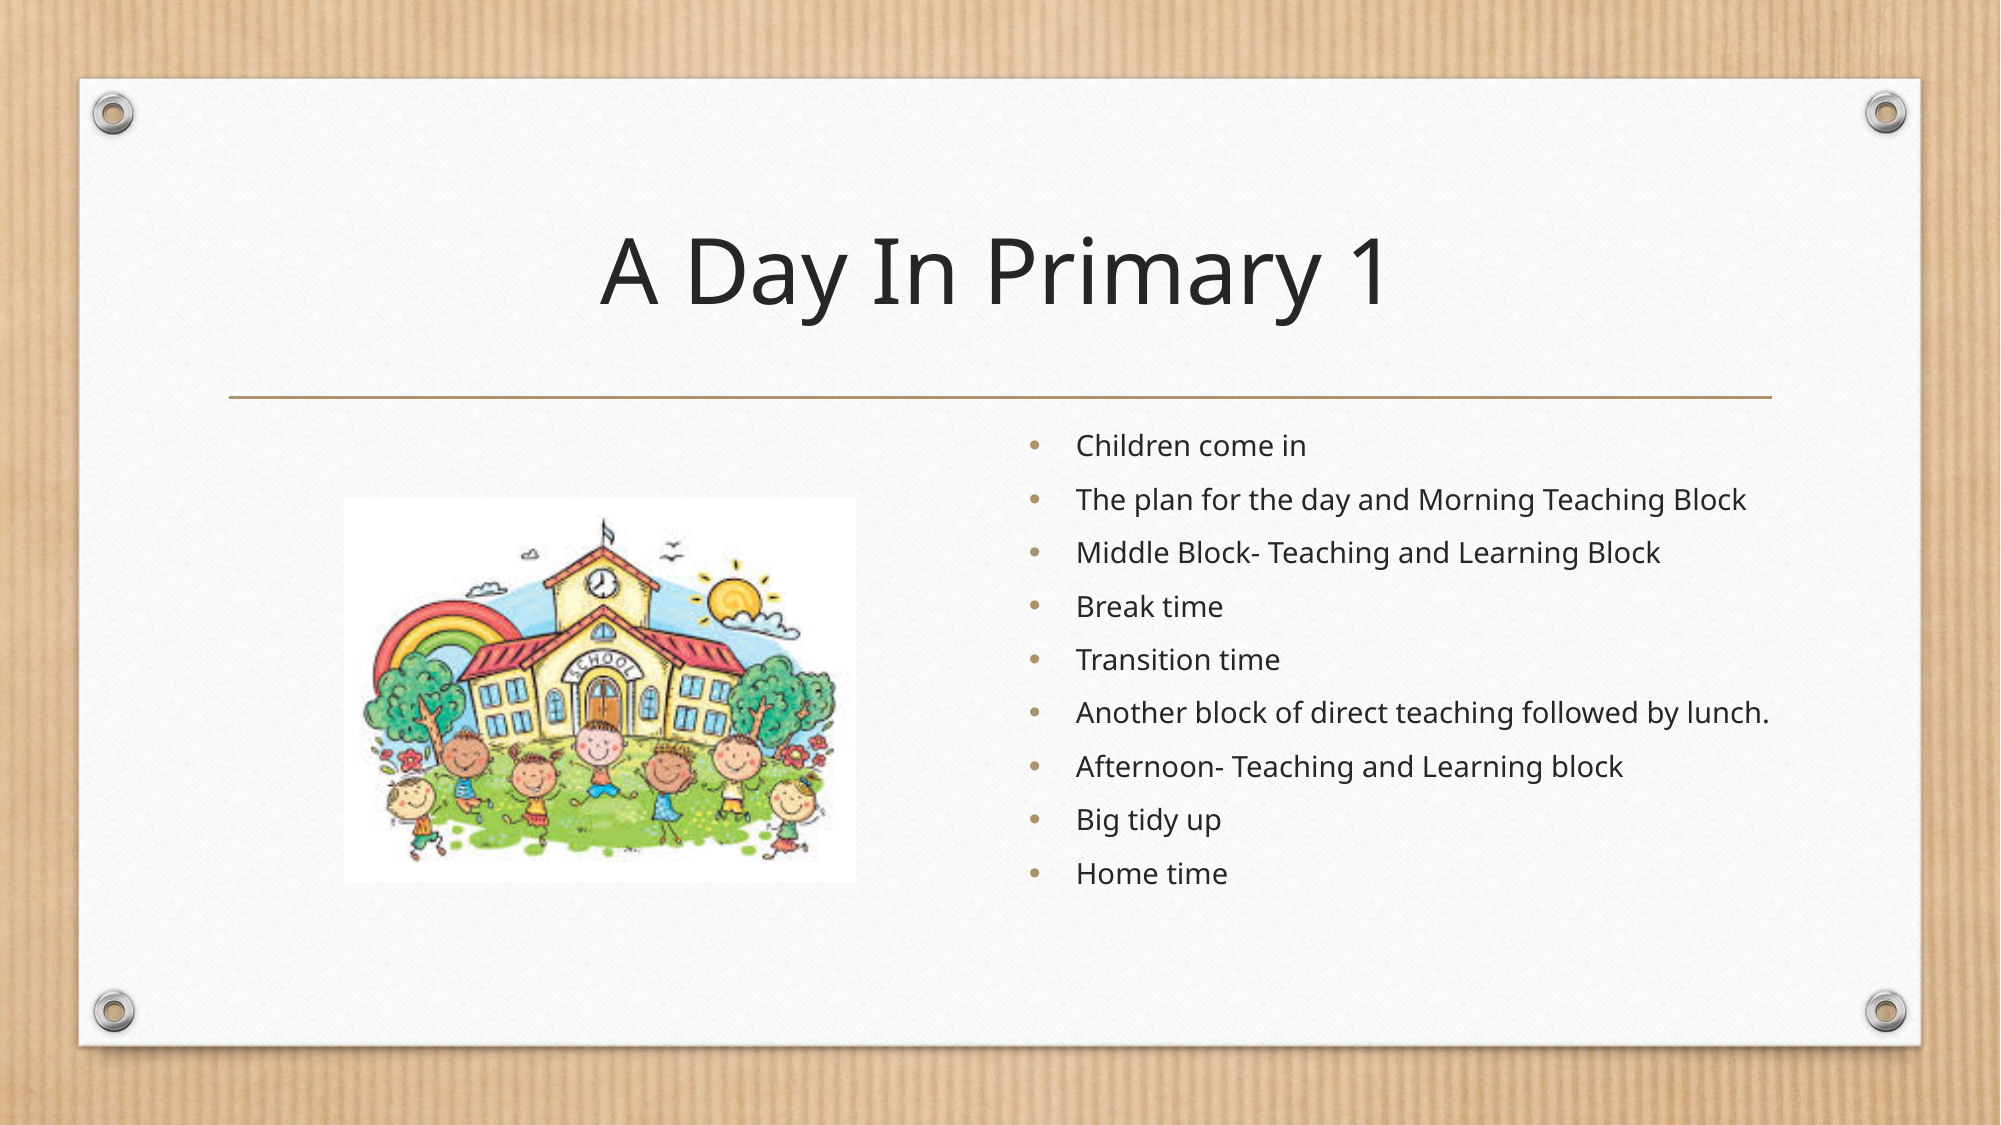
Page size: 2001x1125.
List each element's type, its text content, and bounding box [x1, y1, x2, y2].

list Children come in The plan for the day and Morning Teaching Block Middle Block- Teaching and Learning Block Break time Transition time Another block of direct teaching followed by lunch. Afternoon- Teaching and Learning block Big tidy up Home time [1013, 420, 1788, 963]
list [213, 420, 987, 963]
title A Day In Primary 1 [212, 161, 1788, 375]
picture [0, 0, 2001, 1125]
